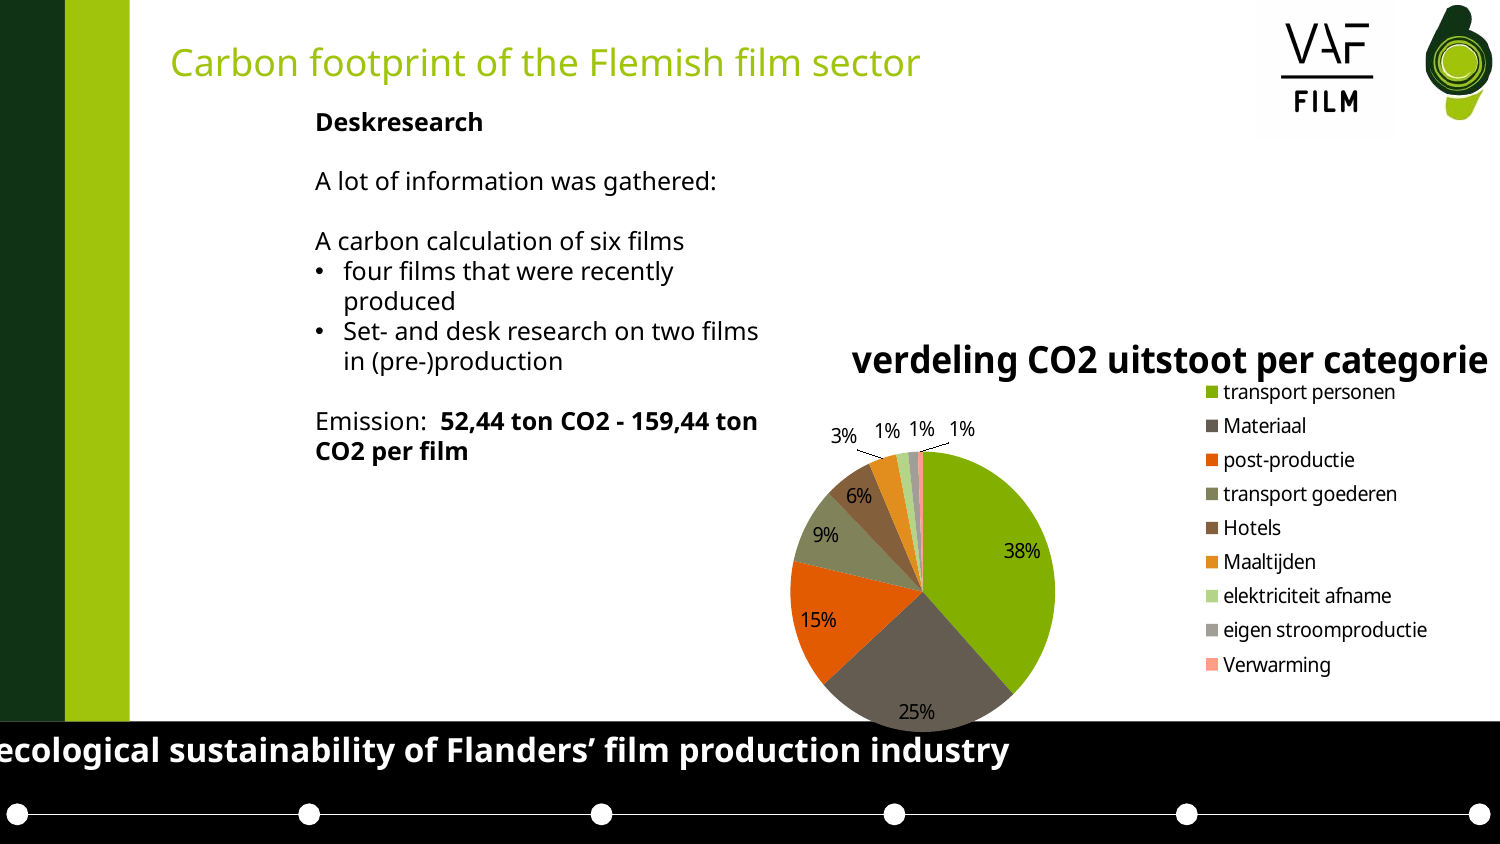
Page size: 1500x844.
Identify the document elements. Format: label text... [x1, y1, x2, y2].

chart [602, 315, 1496, 741]
text_box ecological sustainability of Flanders’ film production industry [0, 721, 1027, 816]
text_box [1176, 803, 1198, 813]
text_box Carbon footprint of the Flemish film sector [155, 31, 937, 92]
picture [1257, 0, 1396, 140]
text_box [1469, 803, 1491, 825]
text_box [0, 719, 1500, 844]
text_box Deskresearch A lot of information was gathered: A carbon calculation of six films four films that were recently produced Set- and desk research on two films in (pre-)production Emission: 52,44 ton CO2 - 159,44 ton CO2 per film [300, 98, 798, 623]
text_box [0, 0, 63, 721]
picture [1421, 0, 1496, 125]
text_box [63, 0, 132, 721]
text_box [7, 816, 26, 825]
